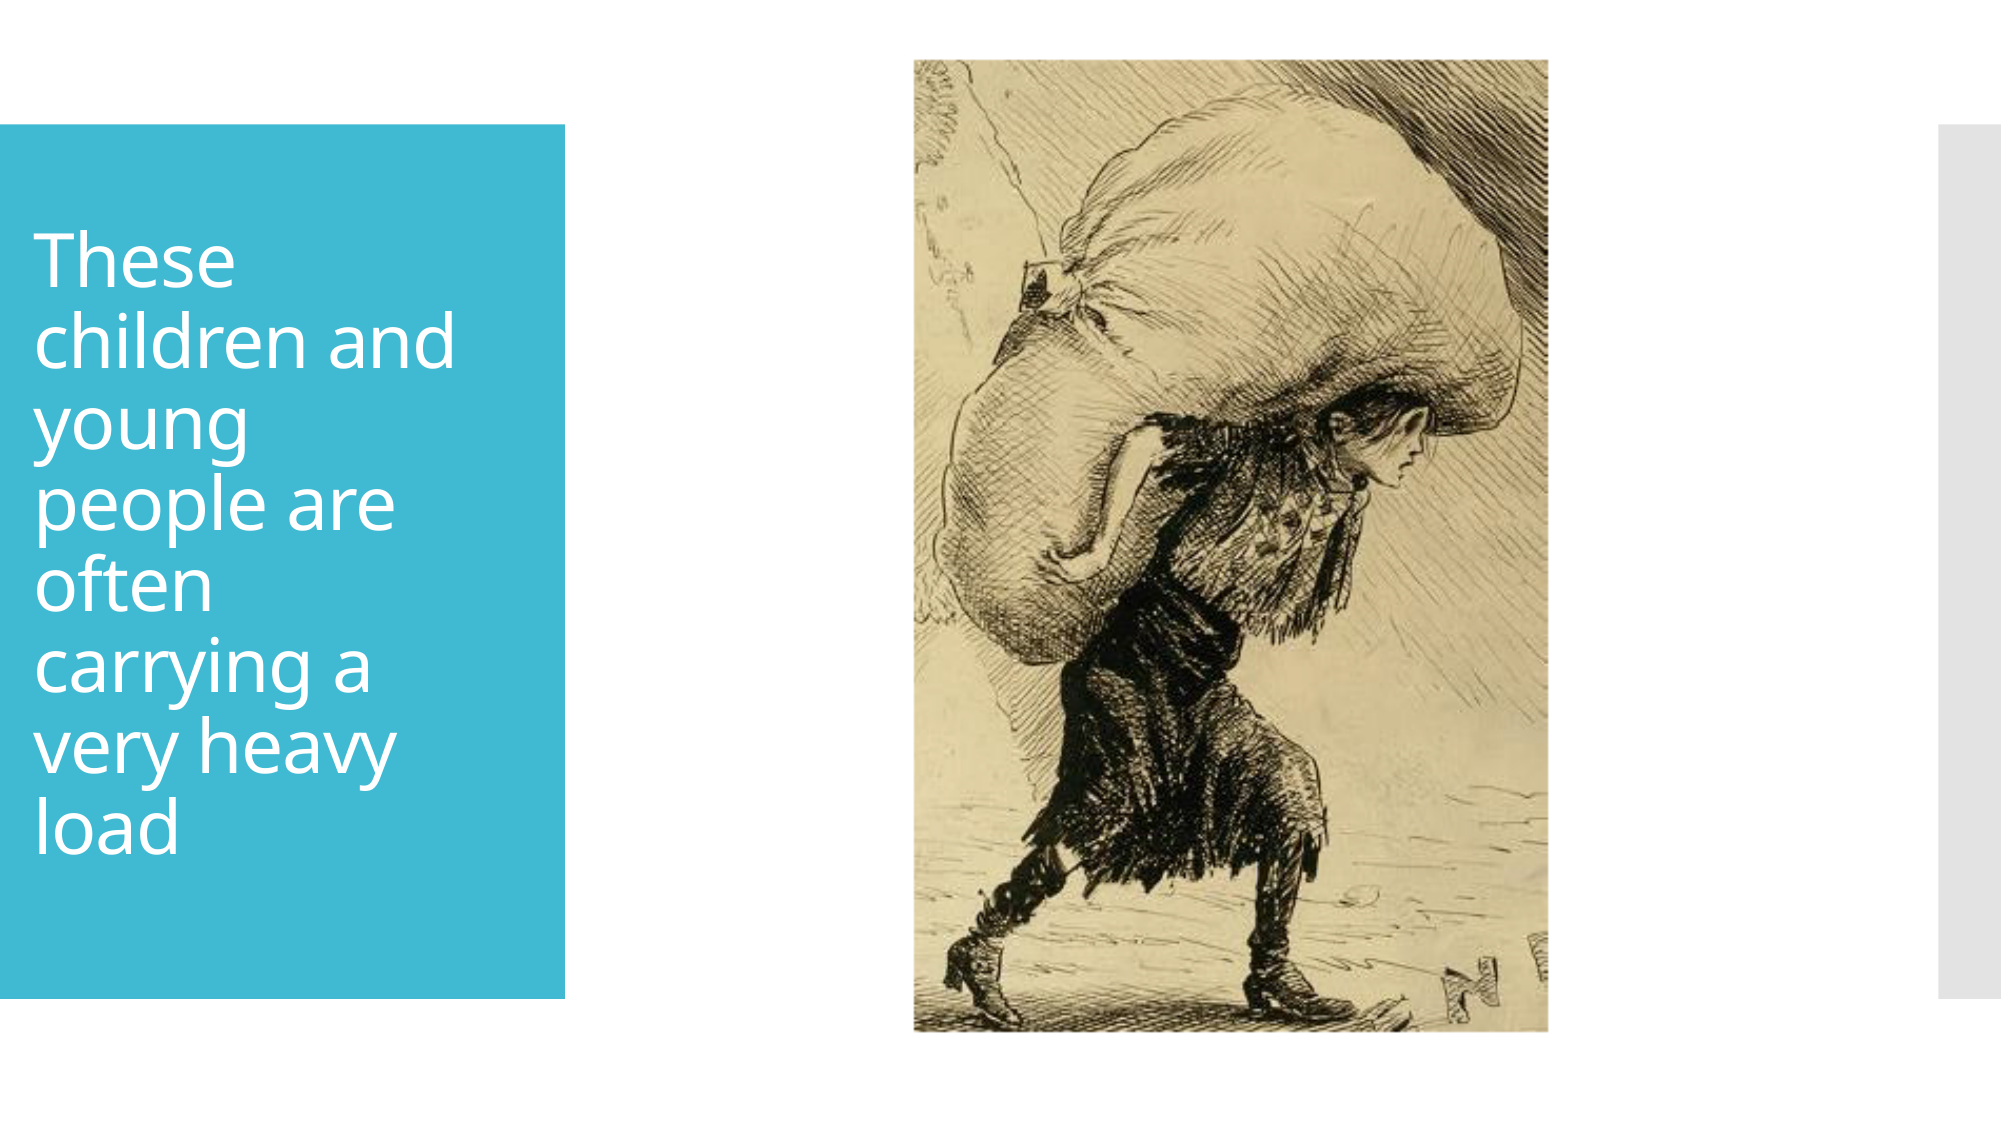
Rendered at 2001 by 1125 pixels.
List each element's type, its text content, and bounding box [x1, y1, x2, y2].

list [904, 52, 1555, 1041]
title These children and young people are often carrying a very heavy load [18, 185, 485, 908]
